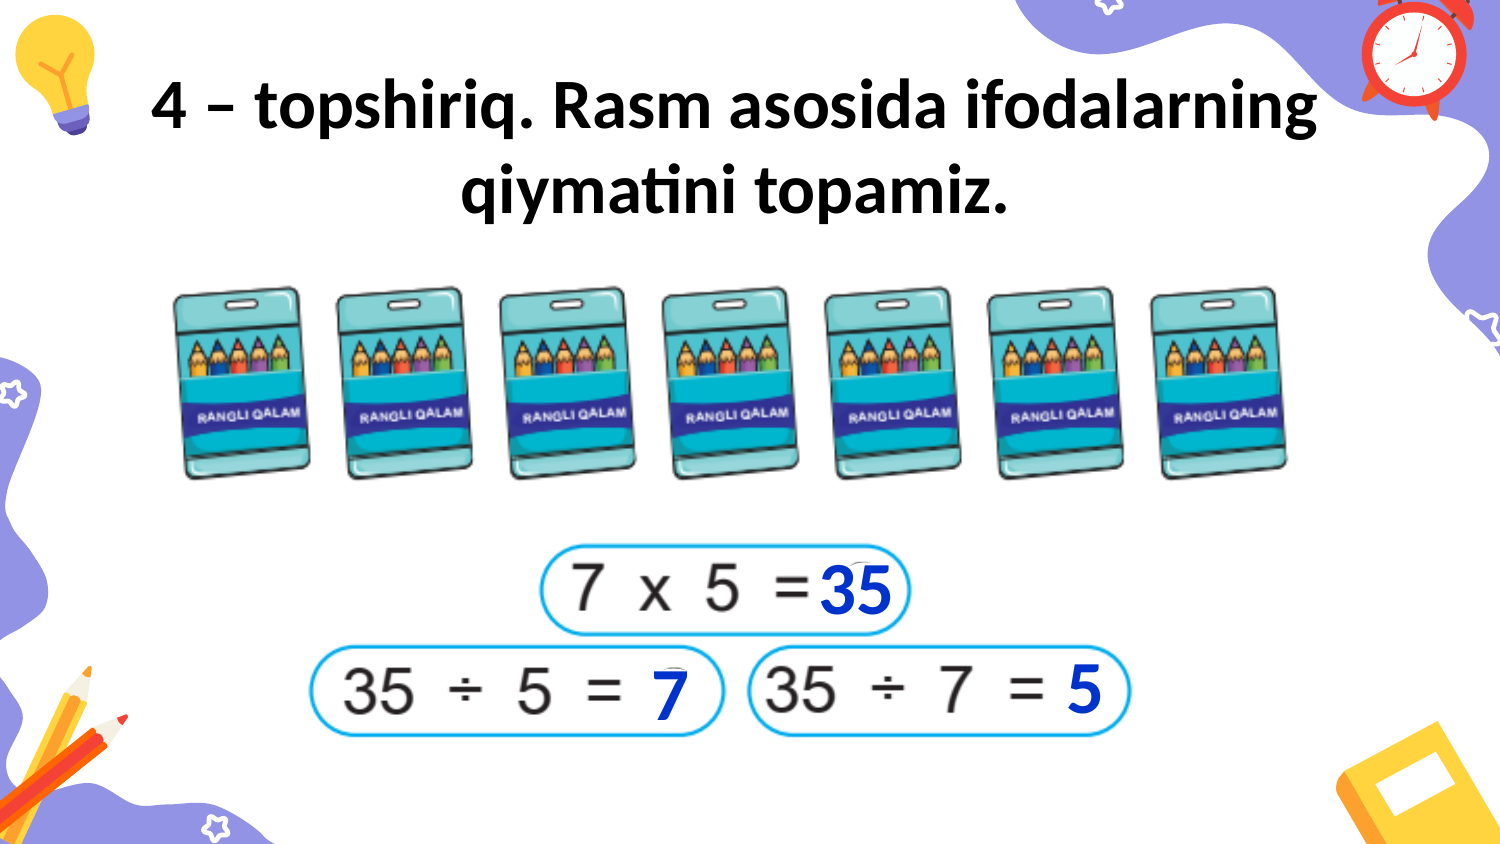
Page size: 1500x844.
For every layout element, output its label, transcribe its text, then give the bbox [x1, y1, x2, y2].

picture [158, 274, 1297, 498]
picture [294, 521, 1141, 746]
text_box 4 – topshiriq. Rasm asosida ifodalarning qiymatini topamiz. [89, 42, 1383, 275]
